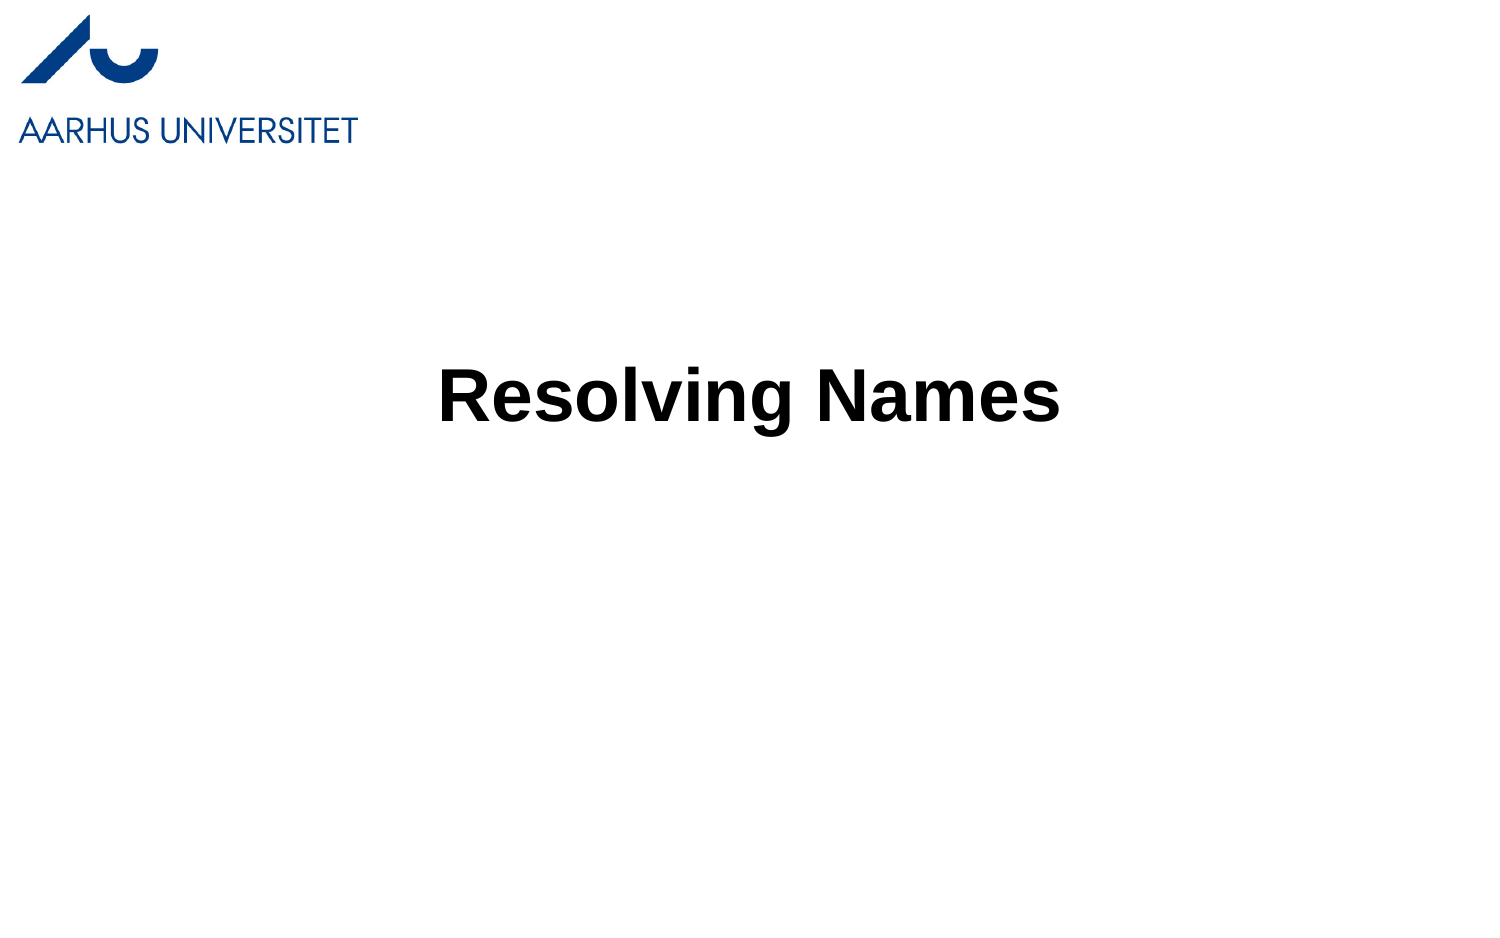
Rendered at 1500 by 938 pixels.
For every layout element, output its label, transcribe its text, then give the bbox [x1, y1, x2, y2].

picture [14, 9, 358, 146]
title Resolving Names [112, 291, 1388, 493]
